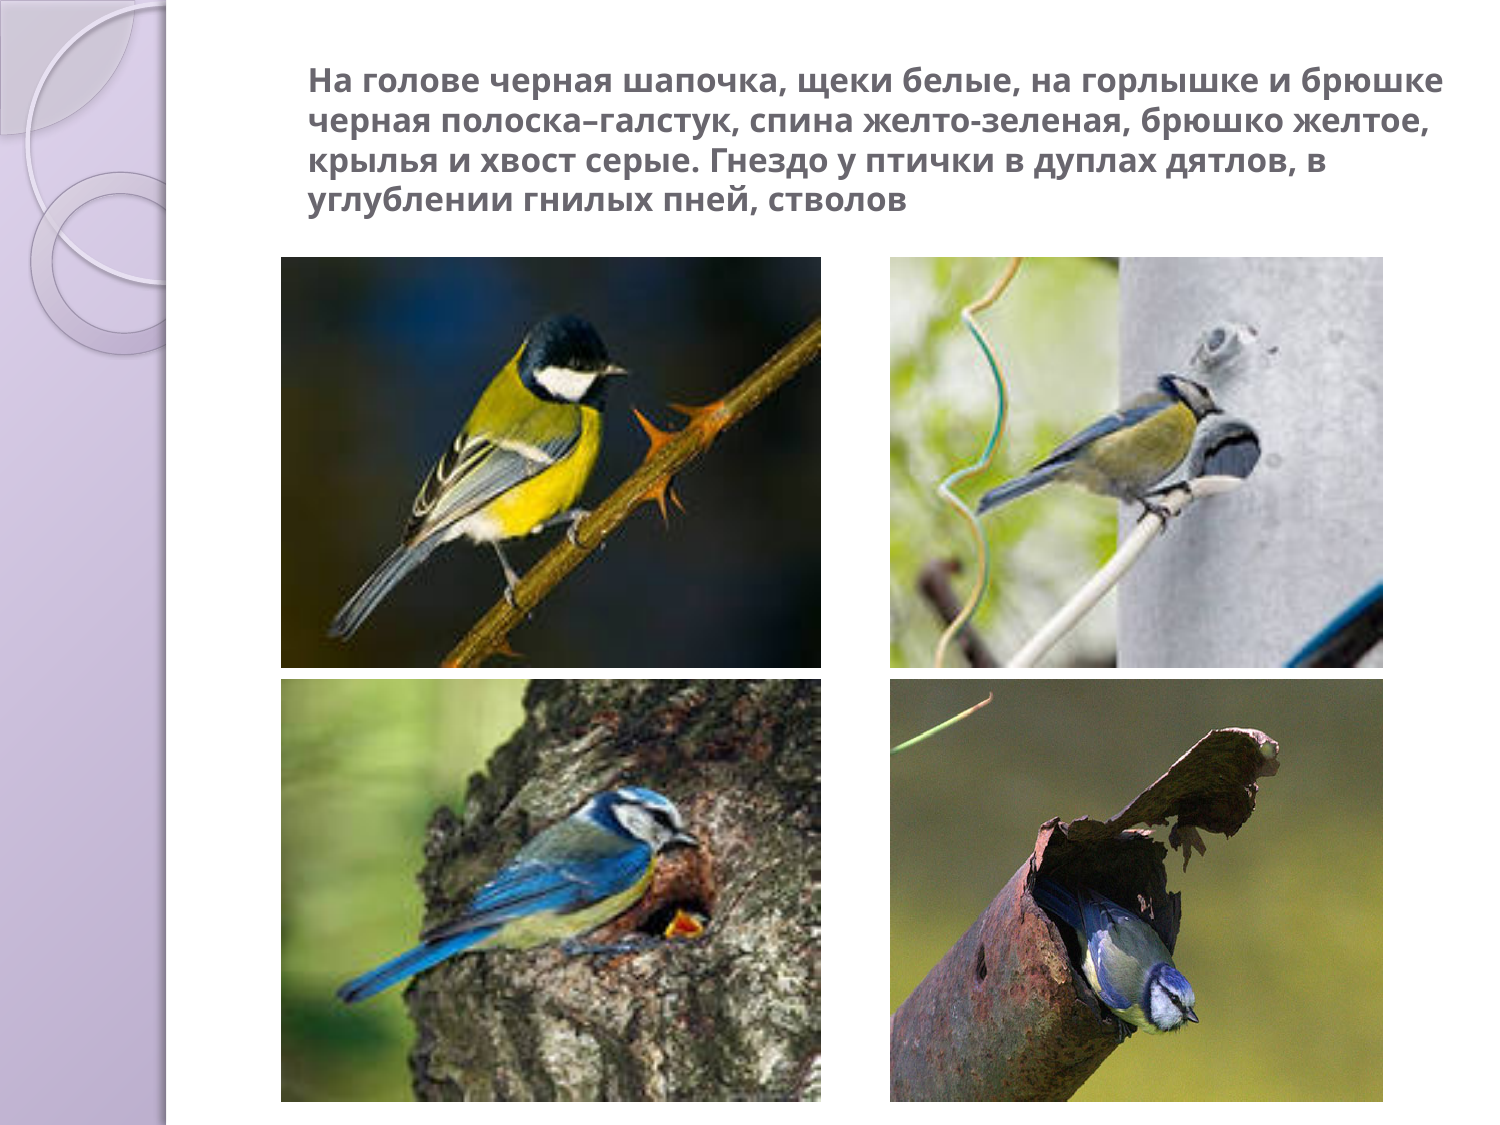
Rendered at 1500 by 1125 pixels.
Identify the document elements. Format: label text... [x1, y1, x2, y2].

title На голове черная шапочка, щеки белые, на горлышке и брюшке черная полоска–галстук, спина желто-зеленая, брюшко желтое, крылья и хвост серые. Гнездо у птички в дуплах дятлов, в углублении гнилых пней, стволов [292, 45, 1466, 233]
picture [890, 679, 1383, 1102]
picture [890, 257, 1383, 669]
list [280, 257, 821, 669]
picture [280, 679, 821, 1102]
